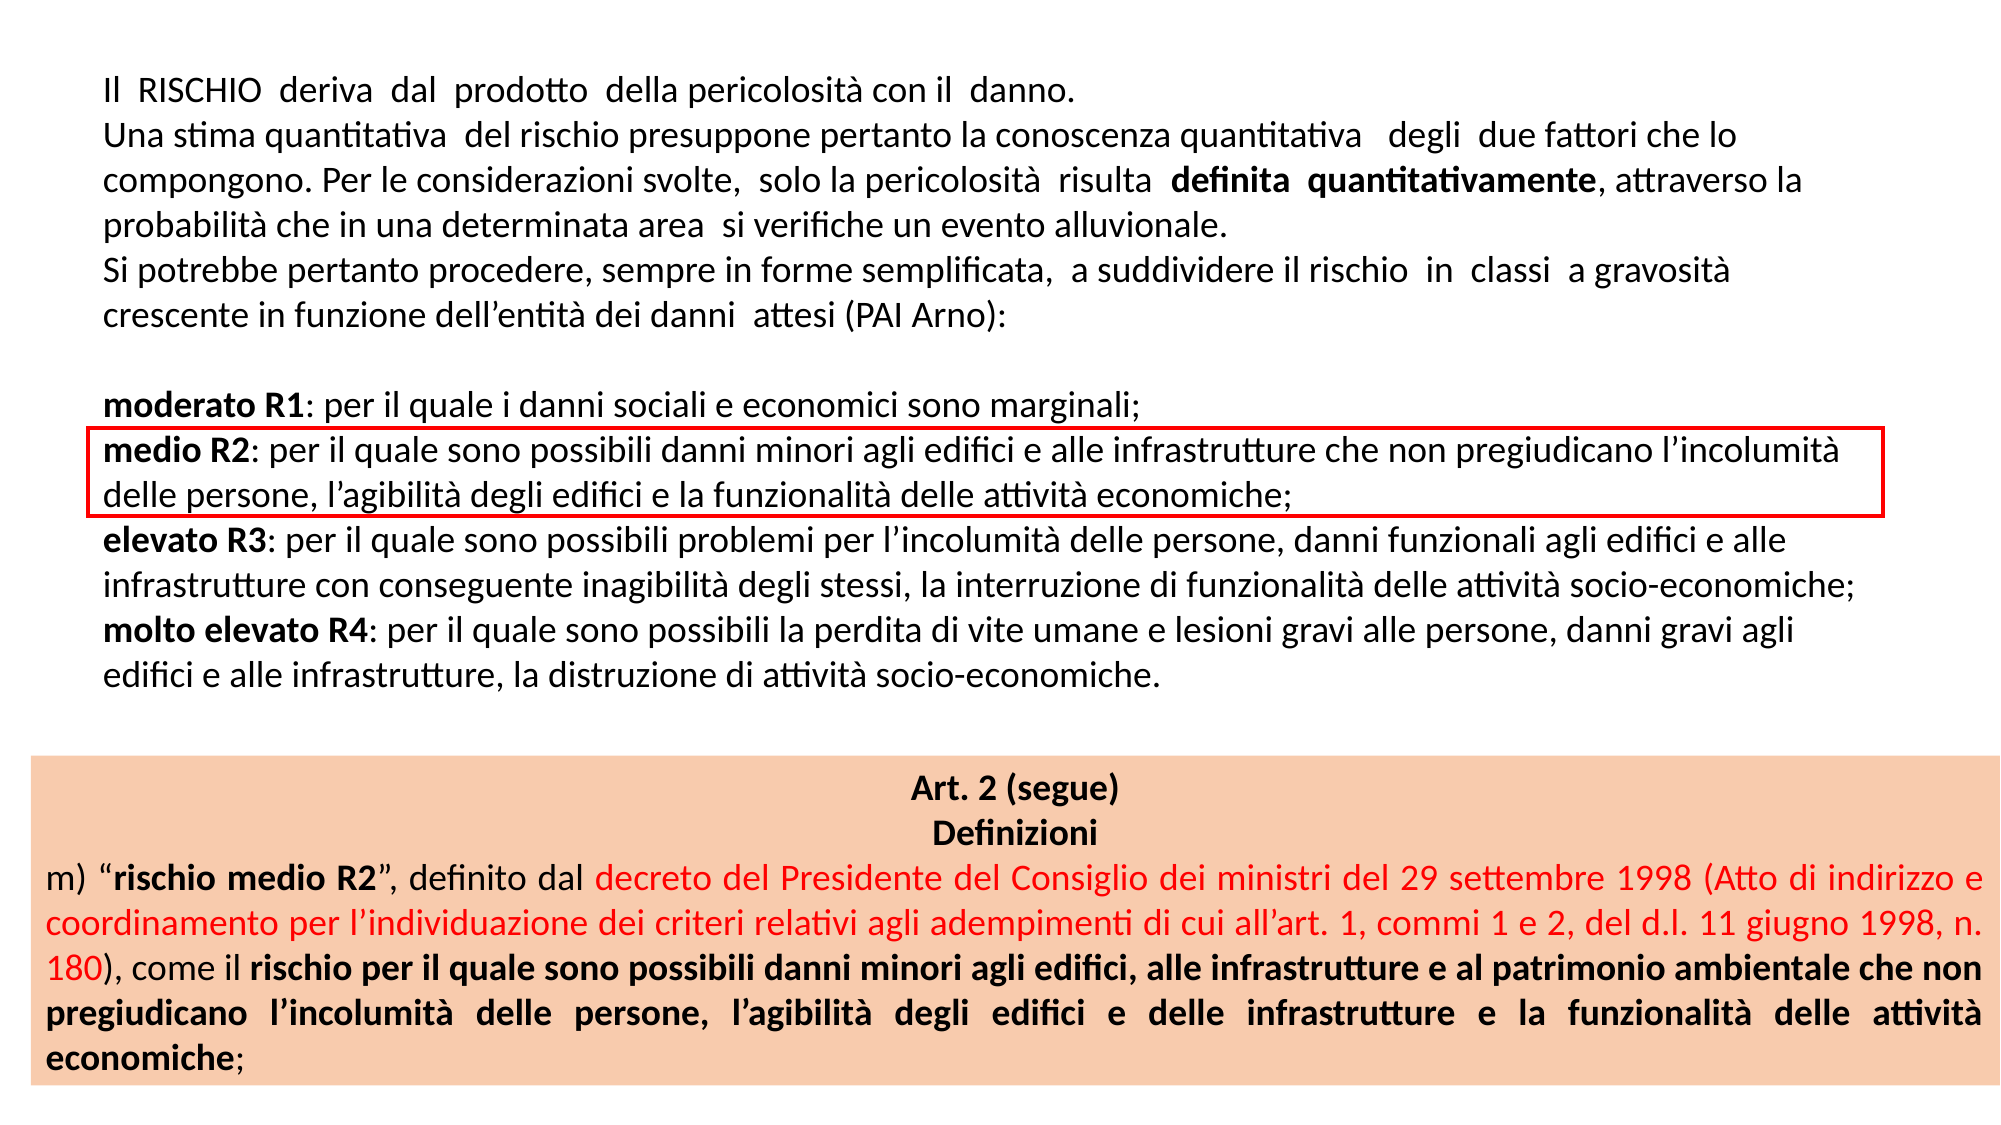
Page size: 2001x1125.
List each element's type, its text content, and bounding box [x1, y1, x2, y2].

text_box Art. 2 (segue) Definizioni m) “rischio medio R2”, definito dal decreto del Presidente del Consiglio dei ministri del 29 settembre 1998 (Atto di indirizzo e coordinamento per l’individuazione dei criteri relativi agli adempimenti di cui all’art. 1, commi 1 e 2, del d.l. 11 giugno 1998, n. 180), come il rischio per il quale sono possibili danni minori agli edifici, alle infrastrutture e al patrimonio ambientale che non pregiudicano l’incolumità delle persone, l’agibilità degli edifici e delle infrastrutture e la funzionalità delle attività economiche; [30, 755, 2000, 1086]
text_box Il RISCHIO deriva dal prodotto della pericolosità con il danno. Una stima quantitativa del rischio presuppone pertanto la conoscenza quantitativa degli due fattori che lo compongono. Per le considerazioni svolte, solo la pericolosità risulta definita quantitativamente, attraverso la probabilità che in una determinata area si verifiche un evento alluvionale. Si potrebbe pertanto procedere, sempre in forme semplificata, a suddividere il rischio in classi a gravosità crescente in funzione dell’entità dei danni attesi (PAI Arno): moderato R1: per il quale i danni sociali e economici sono marginali; medio R2: per il quale sono possibili danni minori agli edifici e alle infrastrutture che non pregiudicano l’incolumità delle persone, l’agibilità degli edifici e la funzionalità delle attività economiche; elevato R3: per il quale sono possibili problemi per l’incolumità delle persone, danni funzionali agli edifici e alle infrastrutture con conseguente inagibilità degli stessi, la interruzione di funzionalità delle attività socio-economiche; molto elevato R4: per il quale sono possibili la perdita di vite umane e lesioni gravi alle persone, danni gravi agli edifici e alle infrastrutture, la distruzione di attività socio-economiche. [88, 517, 1884, 755]
text_box [87, 427, 1884, 517]
text_box Il RISCHIO deriva dal prodotto della pericolosità con il danno. Una stima quantitativa del rischio presuppone pertanto la conoscenza quantitativa degli due fattori che lo compongono. Per le considerazioni svolte, solo la pericolosità risulta definita quantitativamente, attraverso la probabilità che in una determinata area si verifiche un evento alluvionale. Si potrebbe pertanto procedere, sempre in forme semplificata, a suddividere il rischio in classi a gravosità crescente in funzione dell’entità dei danni attesi (PAI Arno): moderato R1: per il quale i danni sociali e economici sono marginali; medio R2: per il quale sono possibili danni minori agli edifici e alle infrastrutture che non pregiudicano l’incolumità delle persone, l’agibilità degli edifici e la funzionalità delle attività economiche; elevato R3: per il quale sono possibili problemi per l’incolumità delle persone, danni funzionali agli edifici e alle infrastrutture con conseguente inagibilità degli stessi, la interruzione di funzionalità delle attività socio-economiche; molto elevato R4: per il quale sono possibili la perdita di vite umane e lesioni gravi alle persone, danni gravi agli edifici e alle infrastrutture, la distruzione di attività socio-economiche. [88, 57, 1884, 427]
